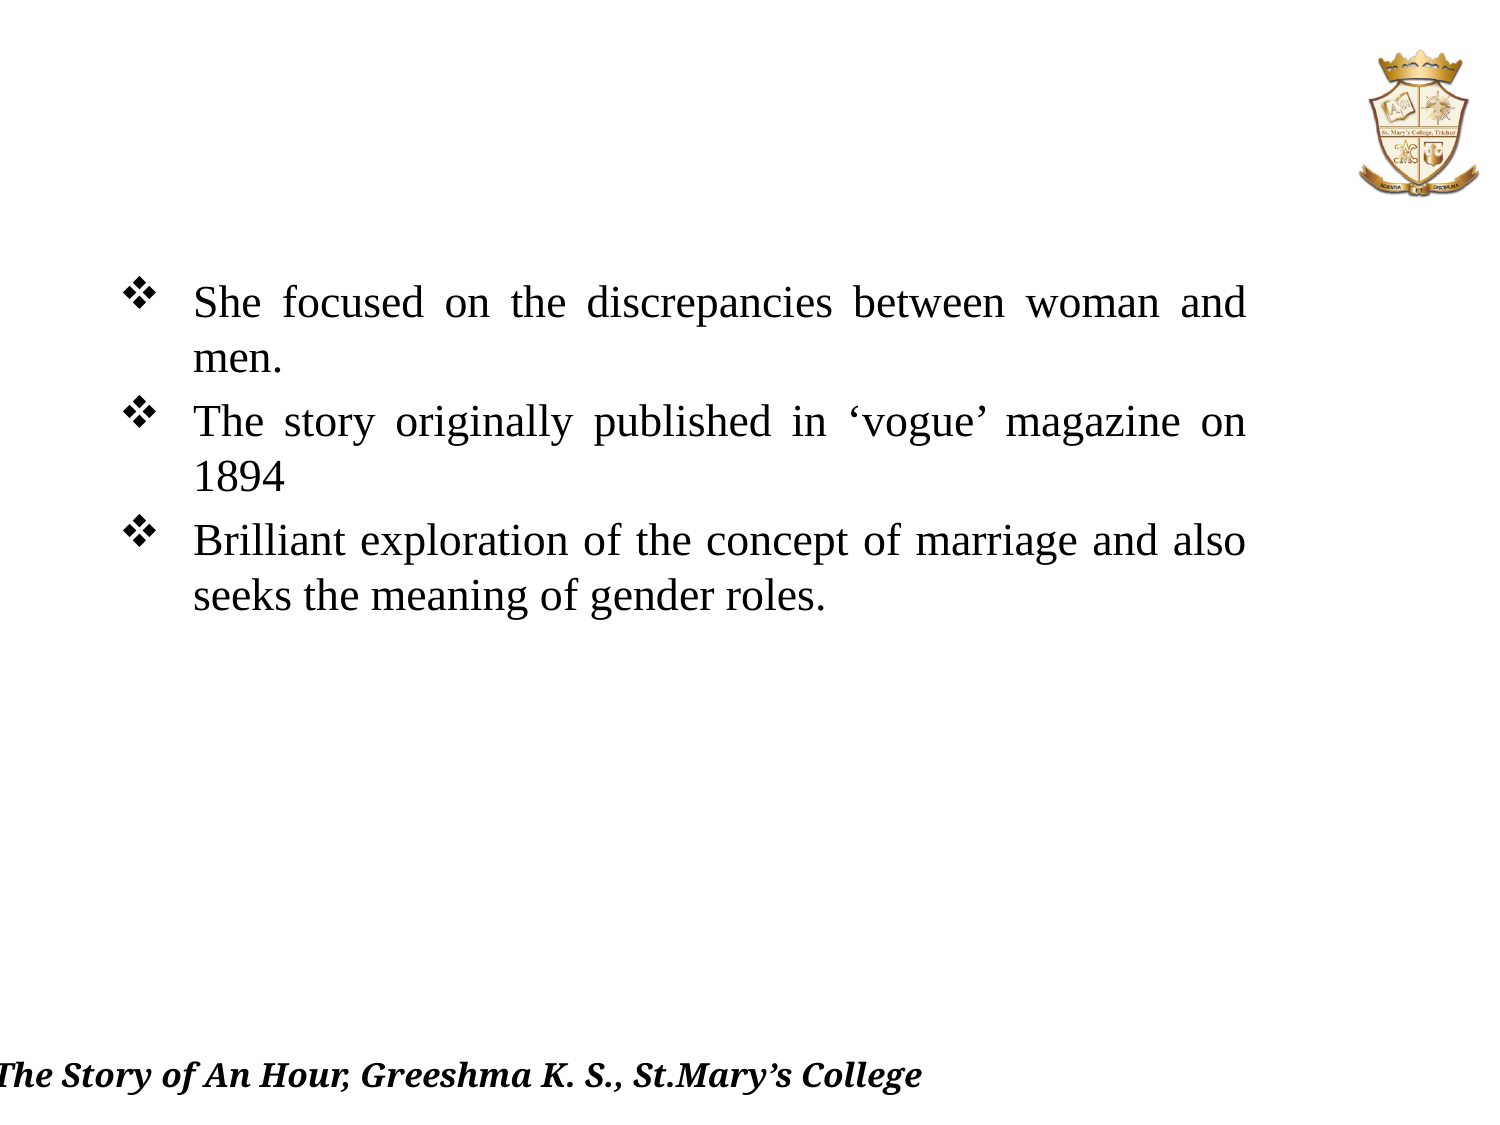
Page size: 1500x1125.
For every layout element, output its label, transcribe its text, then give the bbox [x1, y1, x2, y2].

text_box The Story of An Hour, Greeshma K. S., St.Mary’s College [0, 1046, 939, 1102]
list She focused on the discrepancies between woman and men. The story originally published in ‘vogue’ magazine on 1894 Brilliant exploration of the concept of marriage and also seeks the meaning of gender roles. [75, 264, 1263, 818]
picture [1337, 37, 1500, 222]
